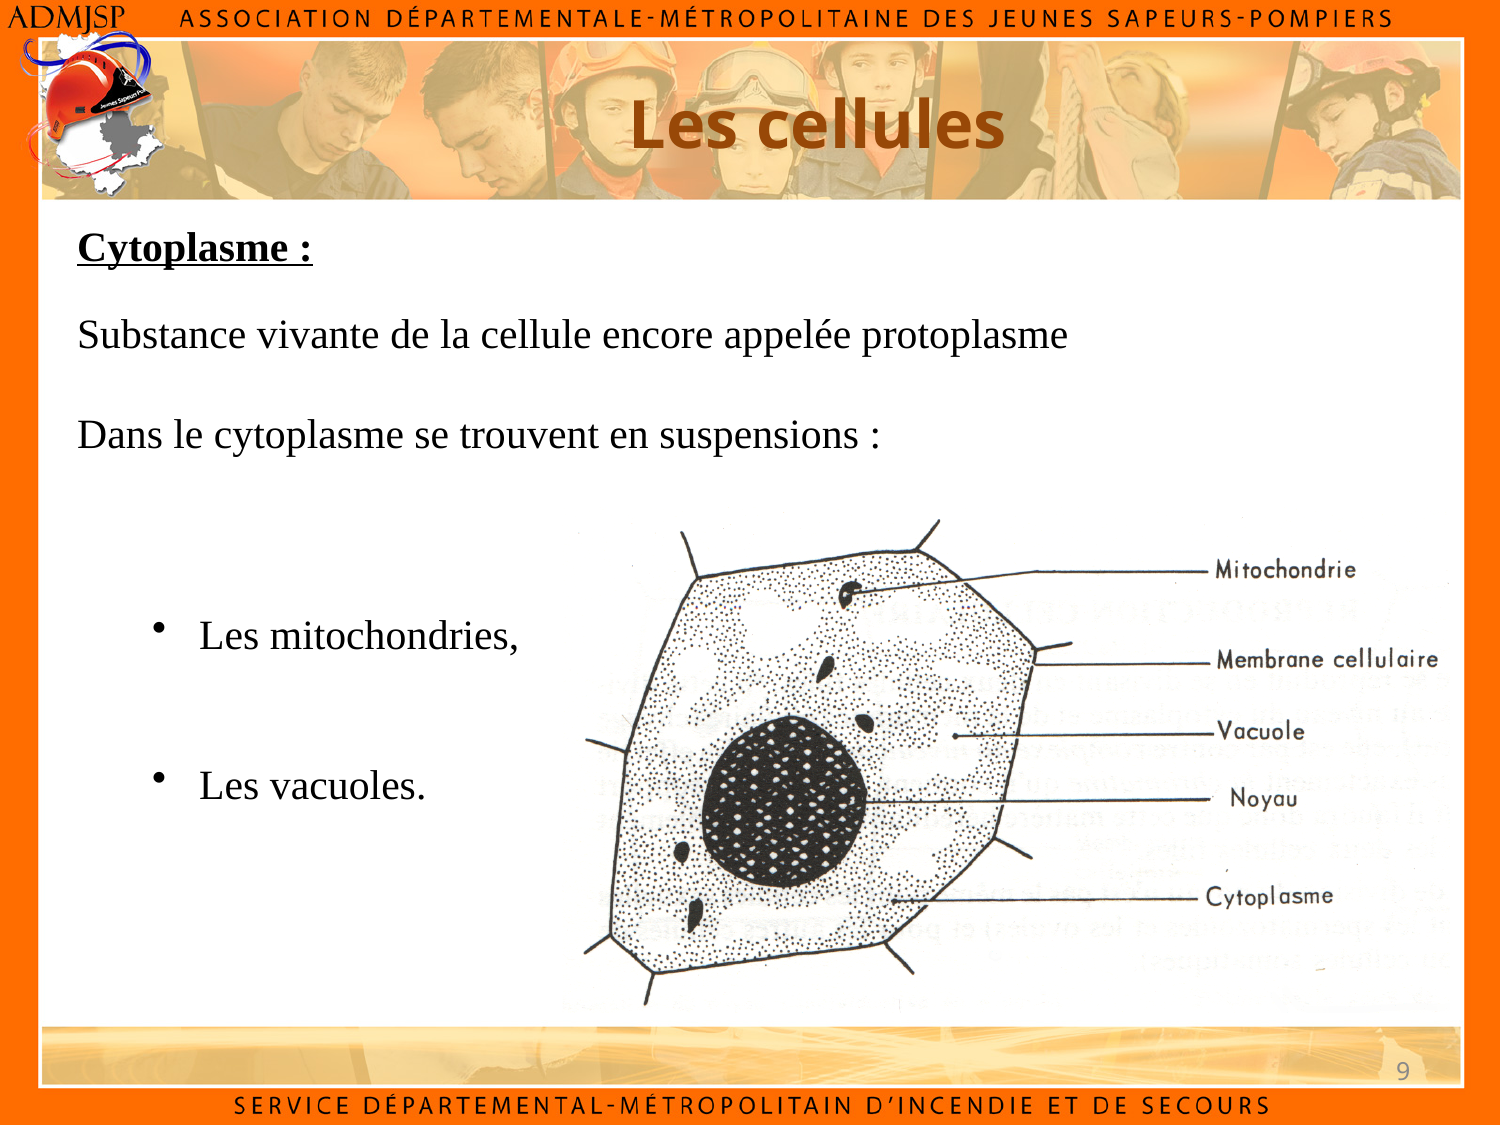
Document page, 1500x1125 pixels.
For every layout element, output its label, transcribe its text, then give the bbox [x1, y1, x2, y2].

text_box Cytoplasme : [62, 212, 750, 278]
title Les cellules [183, 75, 1454, 200]
text_box Substance vivante de la cellule encore appelée protoplasme Dans le cytoplasme se trouvent en suspensions : Les mitochondries, Les vacuoles. [62, 299, 1338, 815]
picture [0, 75, 1500, 1125]
text_box 9 [1074, 1042, 1425, 1103]
text_box [0, 0, 1500, 75]
